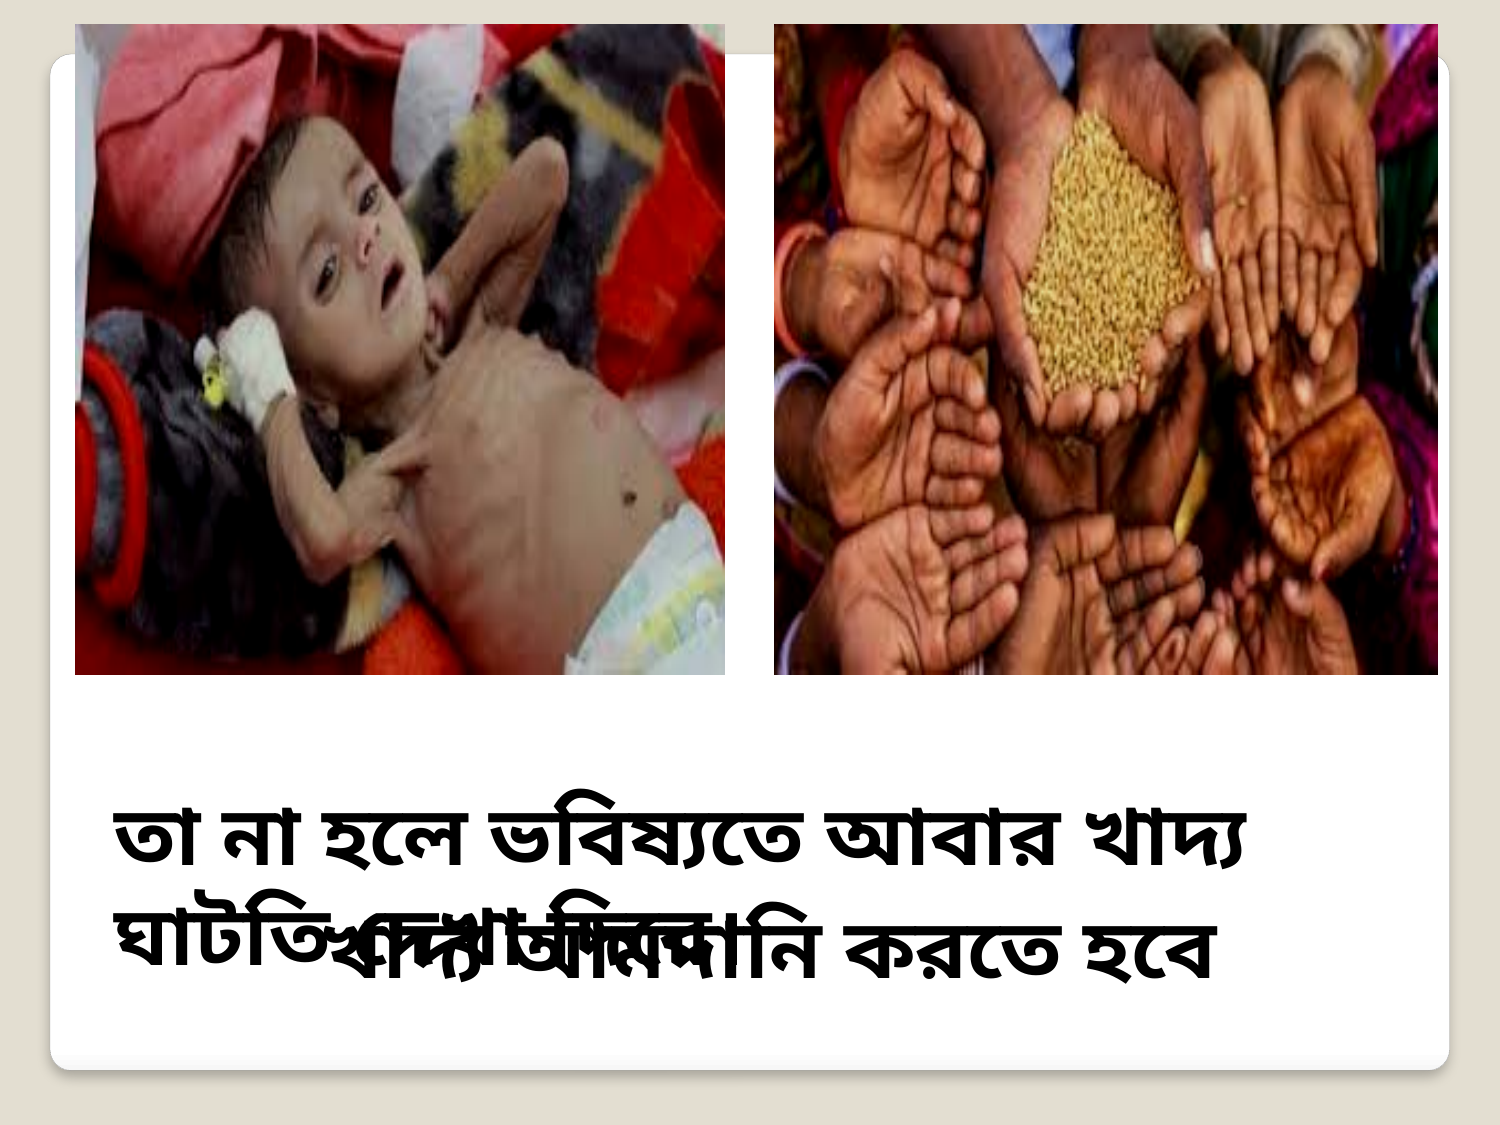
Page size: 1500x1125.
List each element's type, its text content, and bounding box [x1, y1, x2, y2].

text_box খাদ্য আমদানি করতে হবে [150, 887, 1388, 1003]
picture [74, 24, 726, 676]
text_box তা না হলে ভবিষ্যতে আবার খাদ্য ঘাটতি দেখা দিবে। [99, 774, 1450, 1125]
picture [774, 24, 1438, 676]
